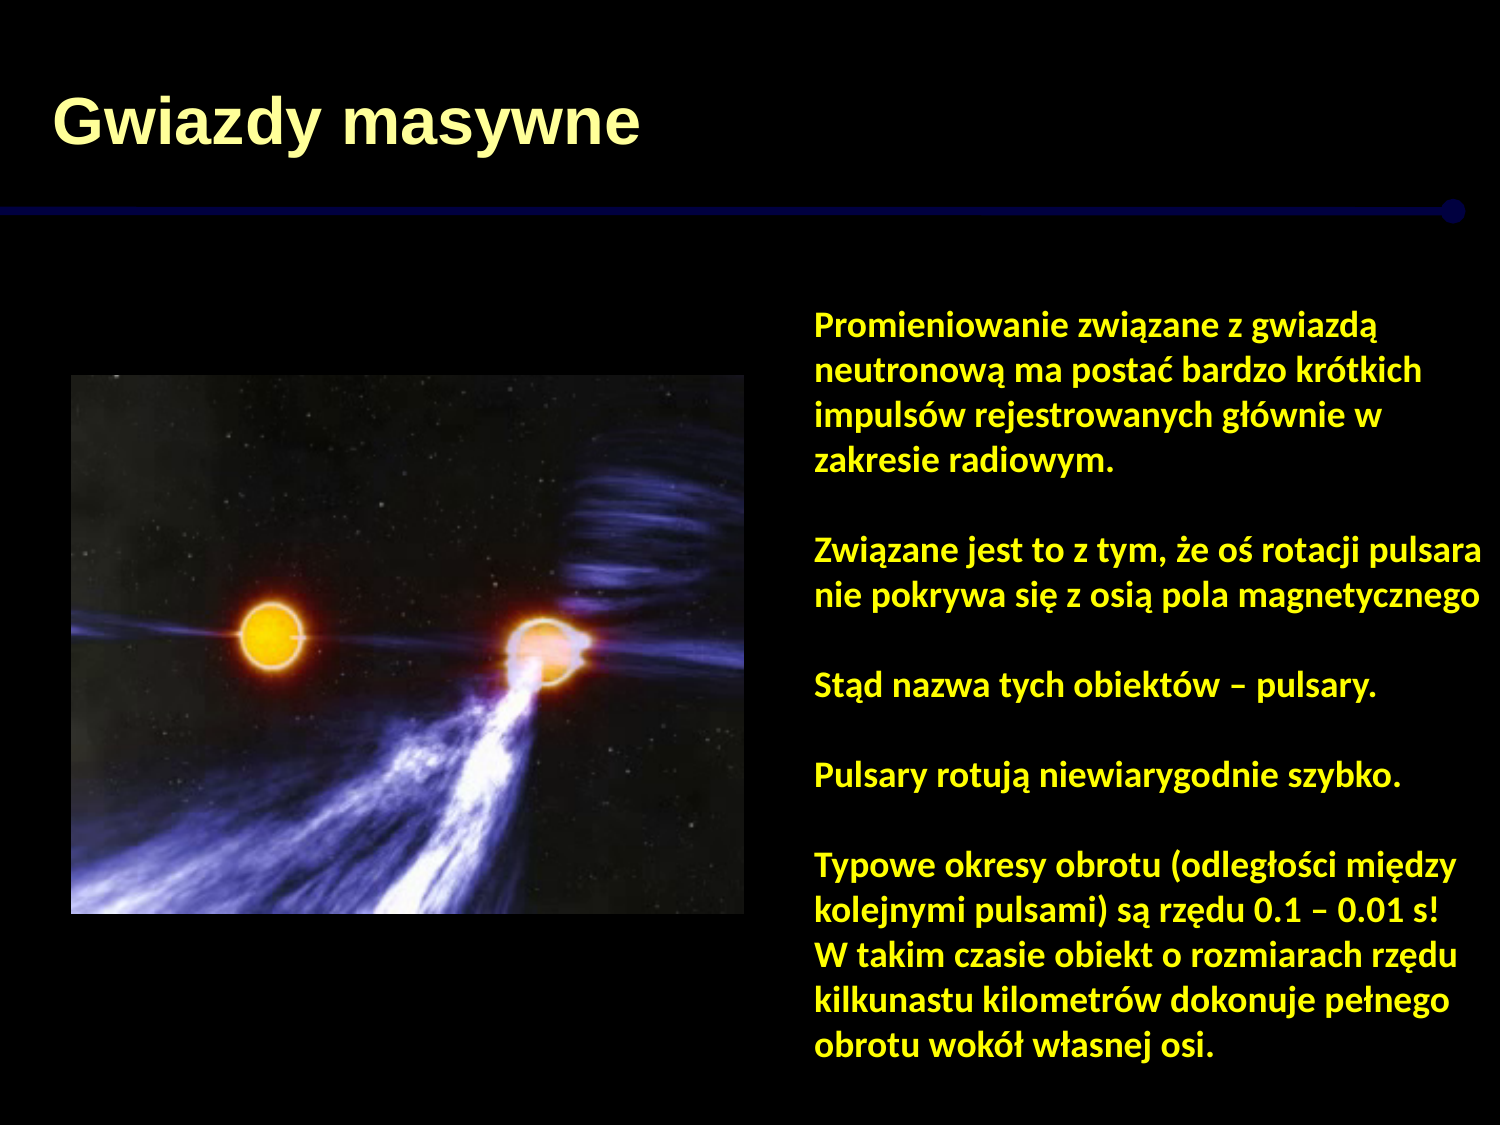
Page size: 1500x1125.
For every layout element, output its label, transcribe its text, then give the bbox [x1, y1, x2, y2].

text_box Gwiazdy masywne [37, 70, 657, 165]
text_box Promieniowanie związane z gwiazdą neutronową ma postać bardzo krótkich impulsów rejestrowanych głównie w zakresie radiowym. Związane jest to z tym, że oś rotacji pulsara nie pokrywa się z osią pola magnetycznego Stąd nazwa tych obiektów – pulsary. Pulsary rotują niewiarygodnie szybko. Typowe okresy obrotu (odległości między kolejnymi pulsami) są rzędu 0.1 – 0.01 s! W takim czasie obiekt o rozmiarach rzędu kilkunastu kilometrów dokonuje pełnego obrotu wokół własnej osi. [799, 292, 1499, 1073]
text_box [70, 374, 745, 915]
